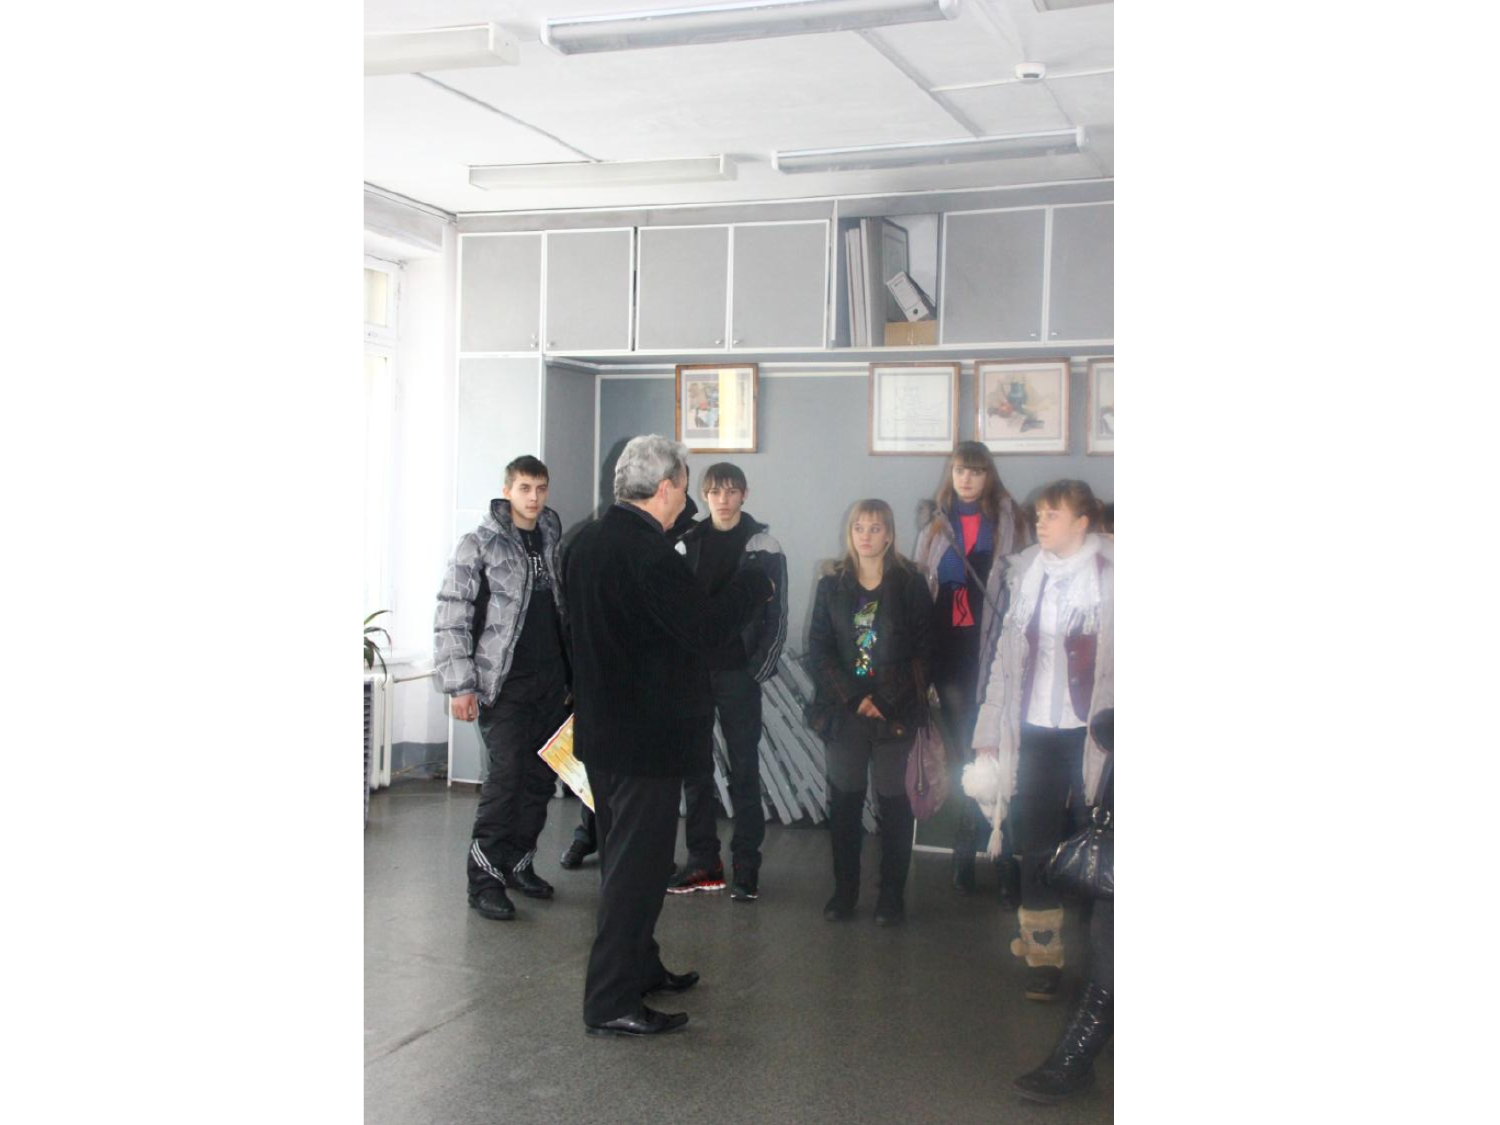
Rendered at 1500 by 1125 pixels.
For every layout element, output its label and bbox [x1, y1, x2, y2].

picture [175, 1, 1301, 1124]
